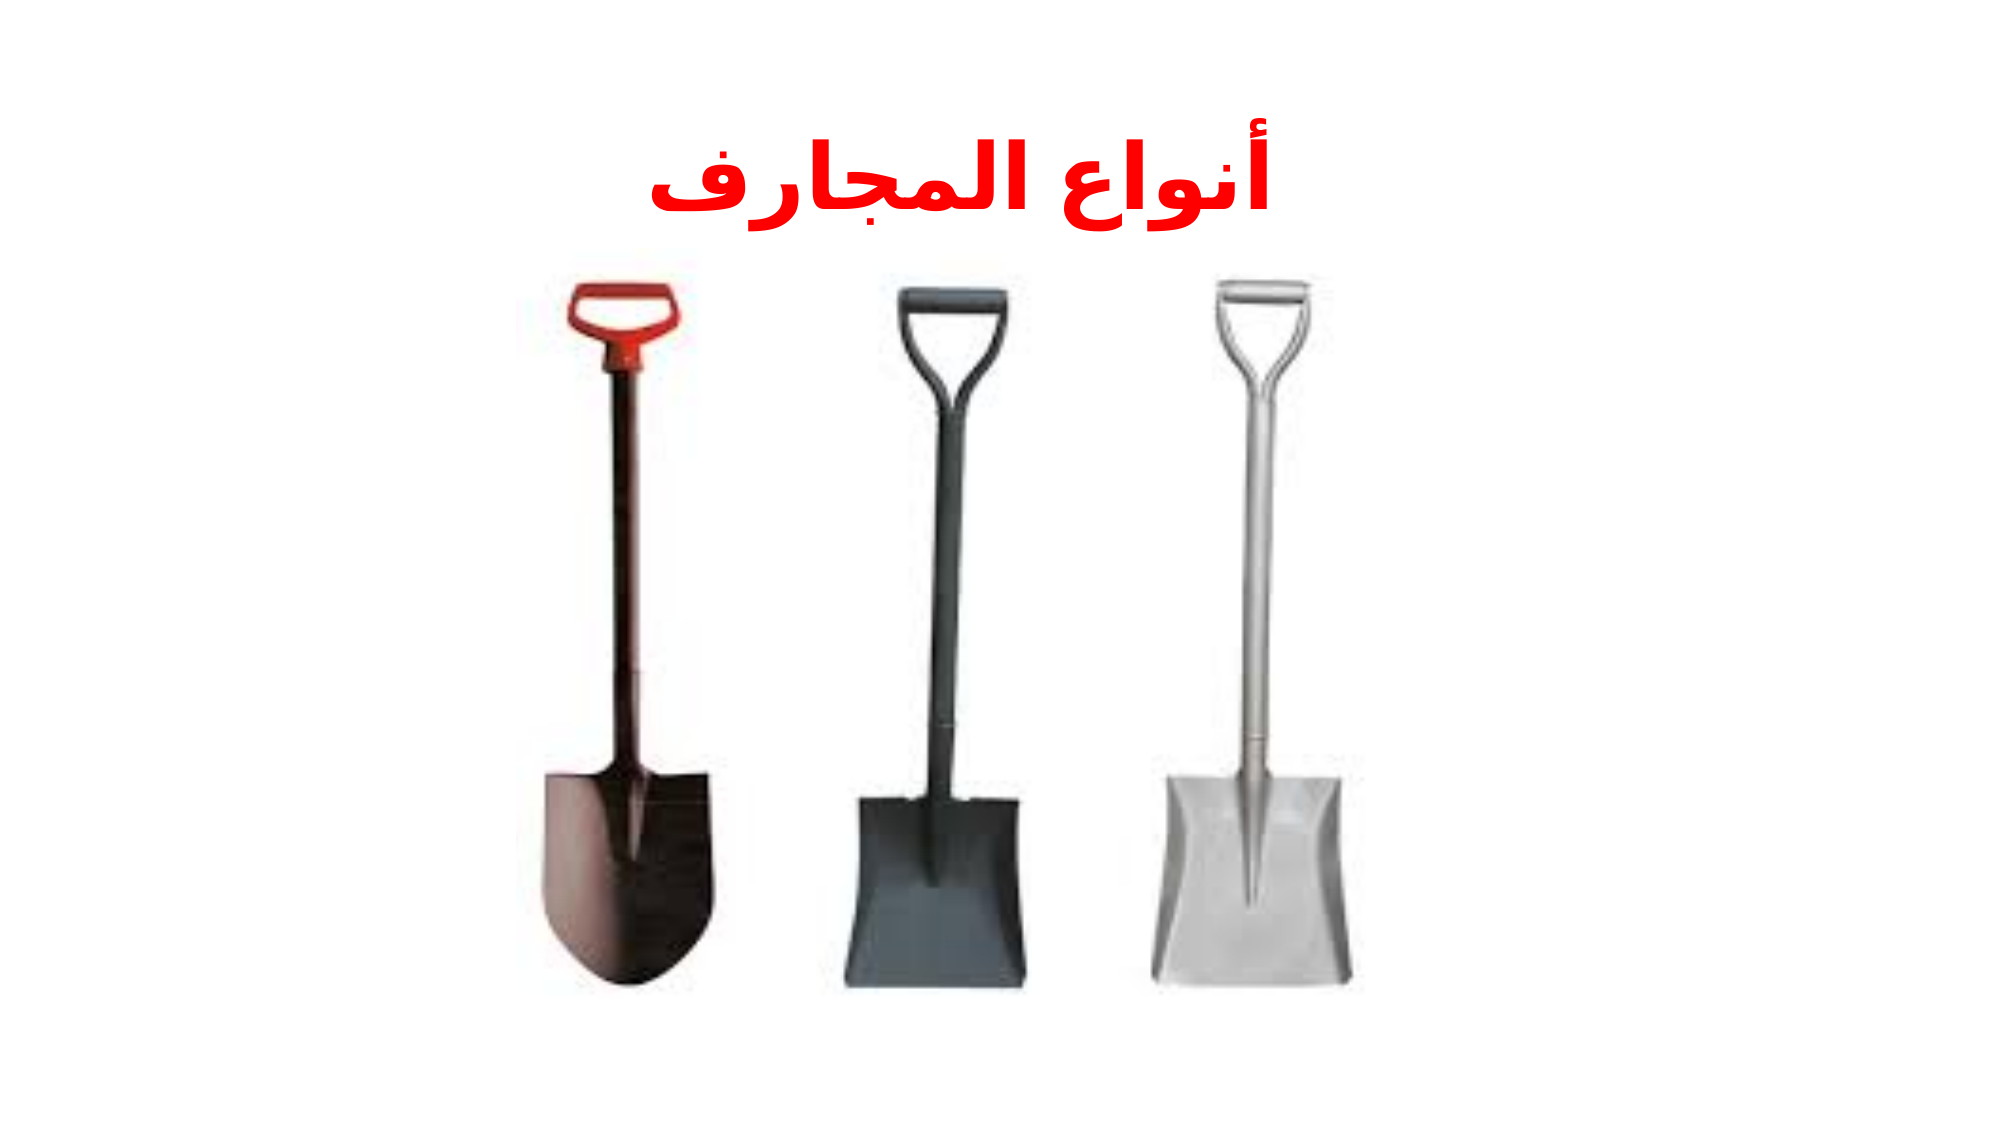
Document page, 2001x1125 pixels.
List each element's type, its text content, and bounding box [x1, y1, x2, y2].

picture [516, 248, 1369, 999]
text_box أنواع المجارف [631, 110, 1290, 235]
